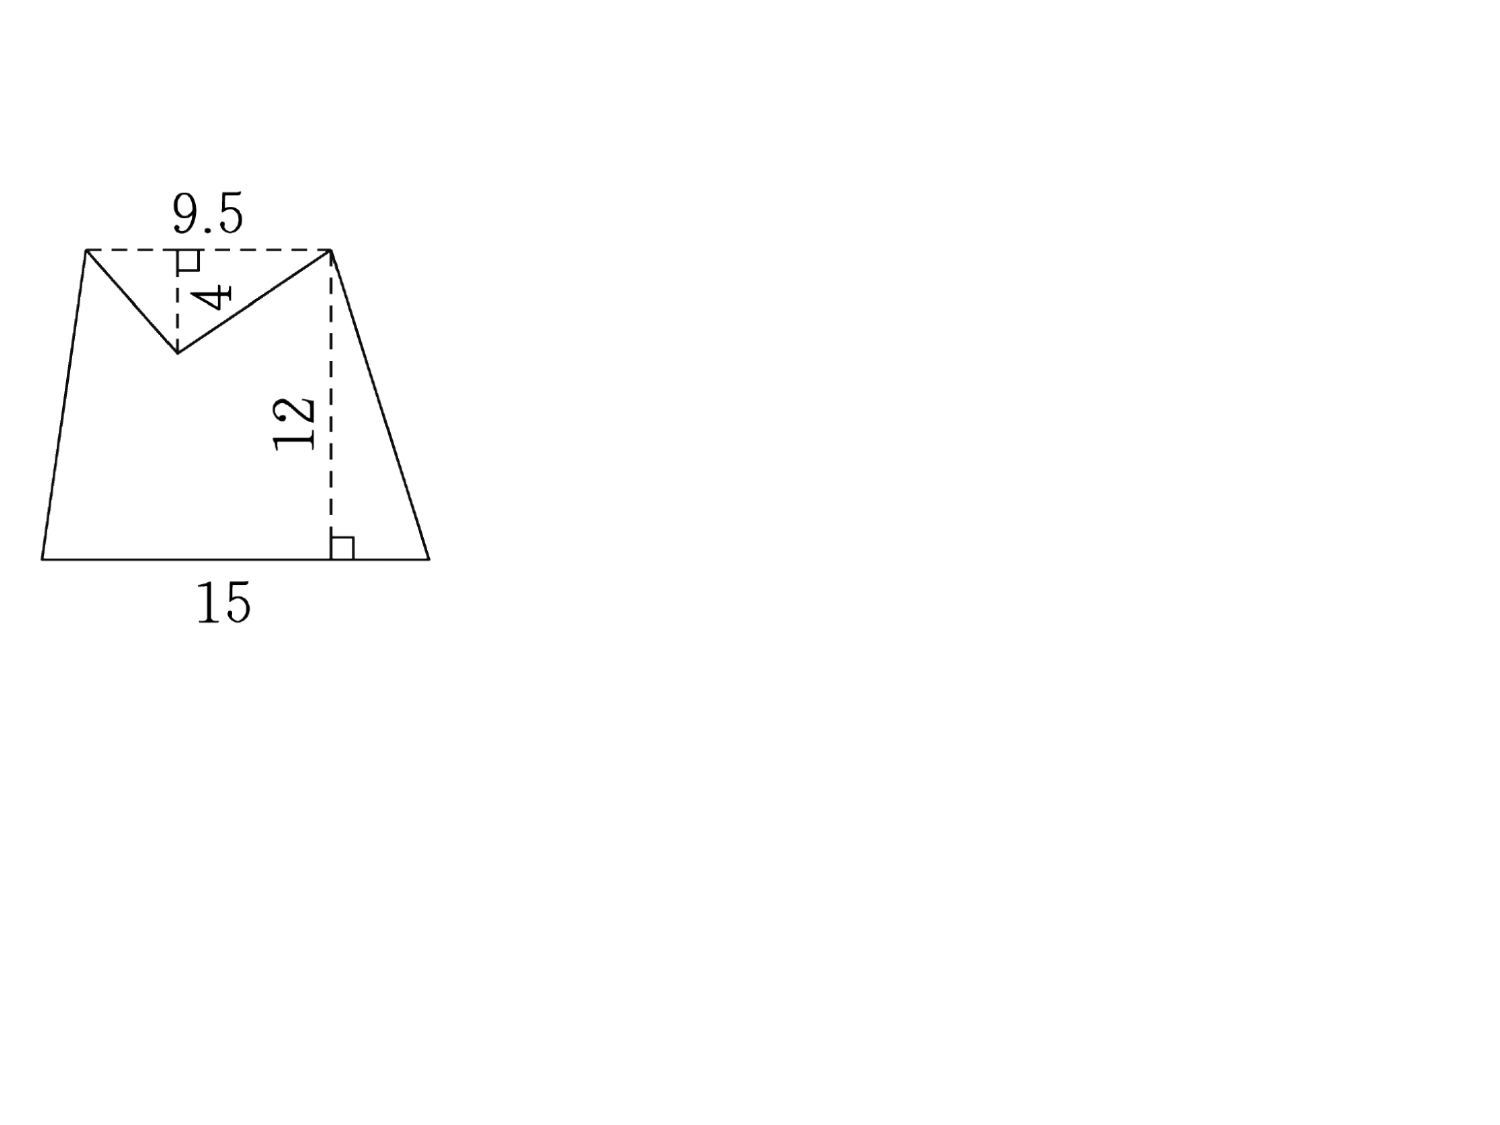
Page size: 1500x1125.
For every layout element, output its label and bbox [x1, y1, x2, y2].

picture [35, 177, 1453, 639]
